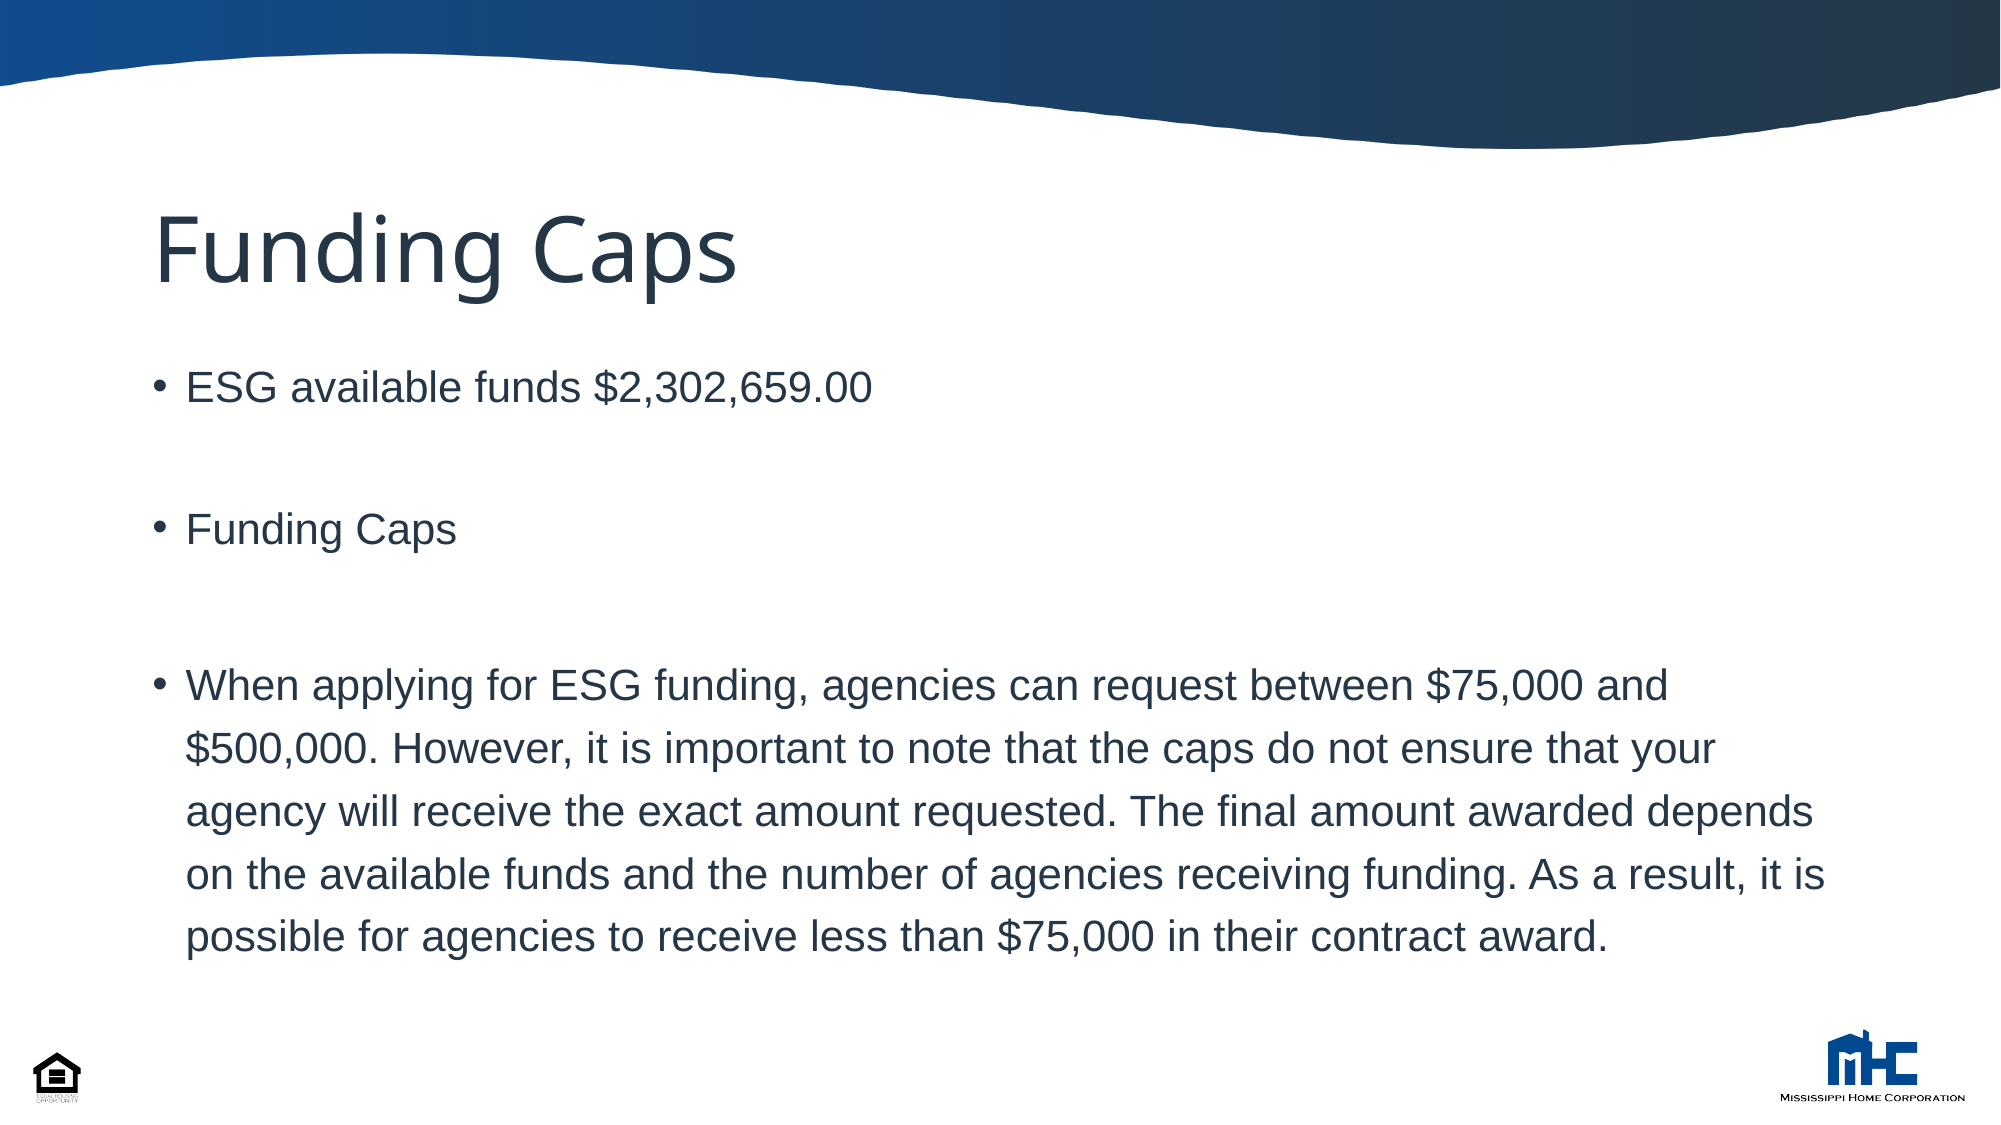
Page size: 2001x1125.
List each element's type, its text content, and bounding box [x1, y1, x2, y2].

title Funding Caps [137, 170, 1863, 337]
list ESG available funds $2,302,659.00 Funding Caps When applying for ESG funding, agencies can request between $75,000 and $500,000. However, it is important to note that the caps do not ensure that your agency will receive the exact amount requested. The final amount awarded depends on the available funds and the number of agencies receiving funding. As a result, it is possible for agencies to receive less than $75,000 in their contract award. [137, 357, 1863, 1022]
picture [1778, 1027, 1967, 1103]
picture [0, 0, 2001, 149]
picture [33, 1052, 81, 1103]
